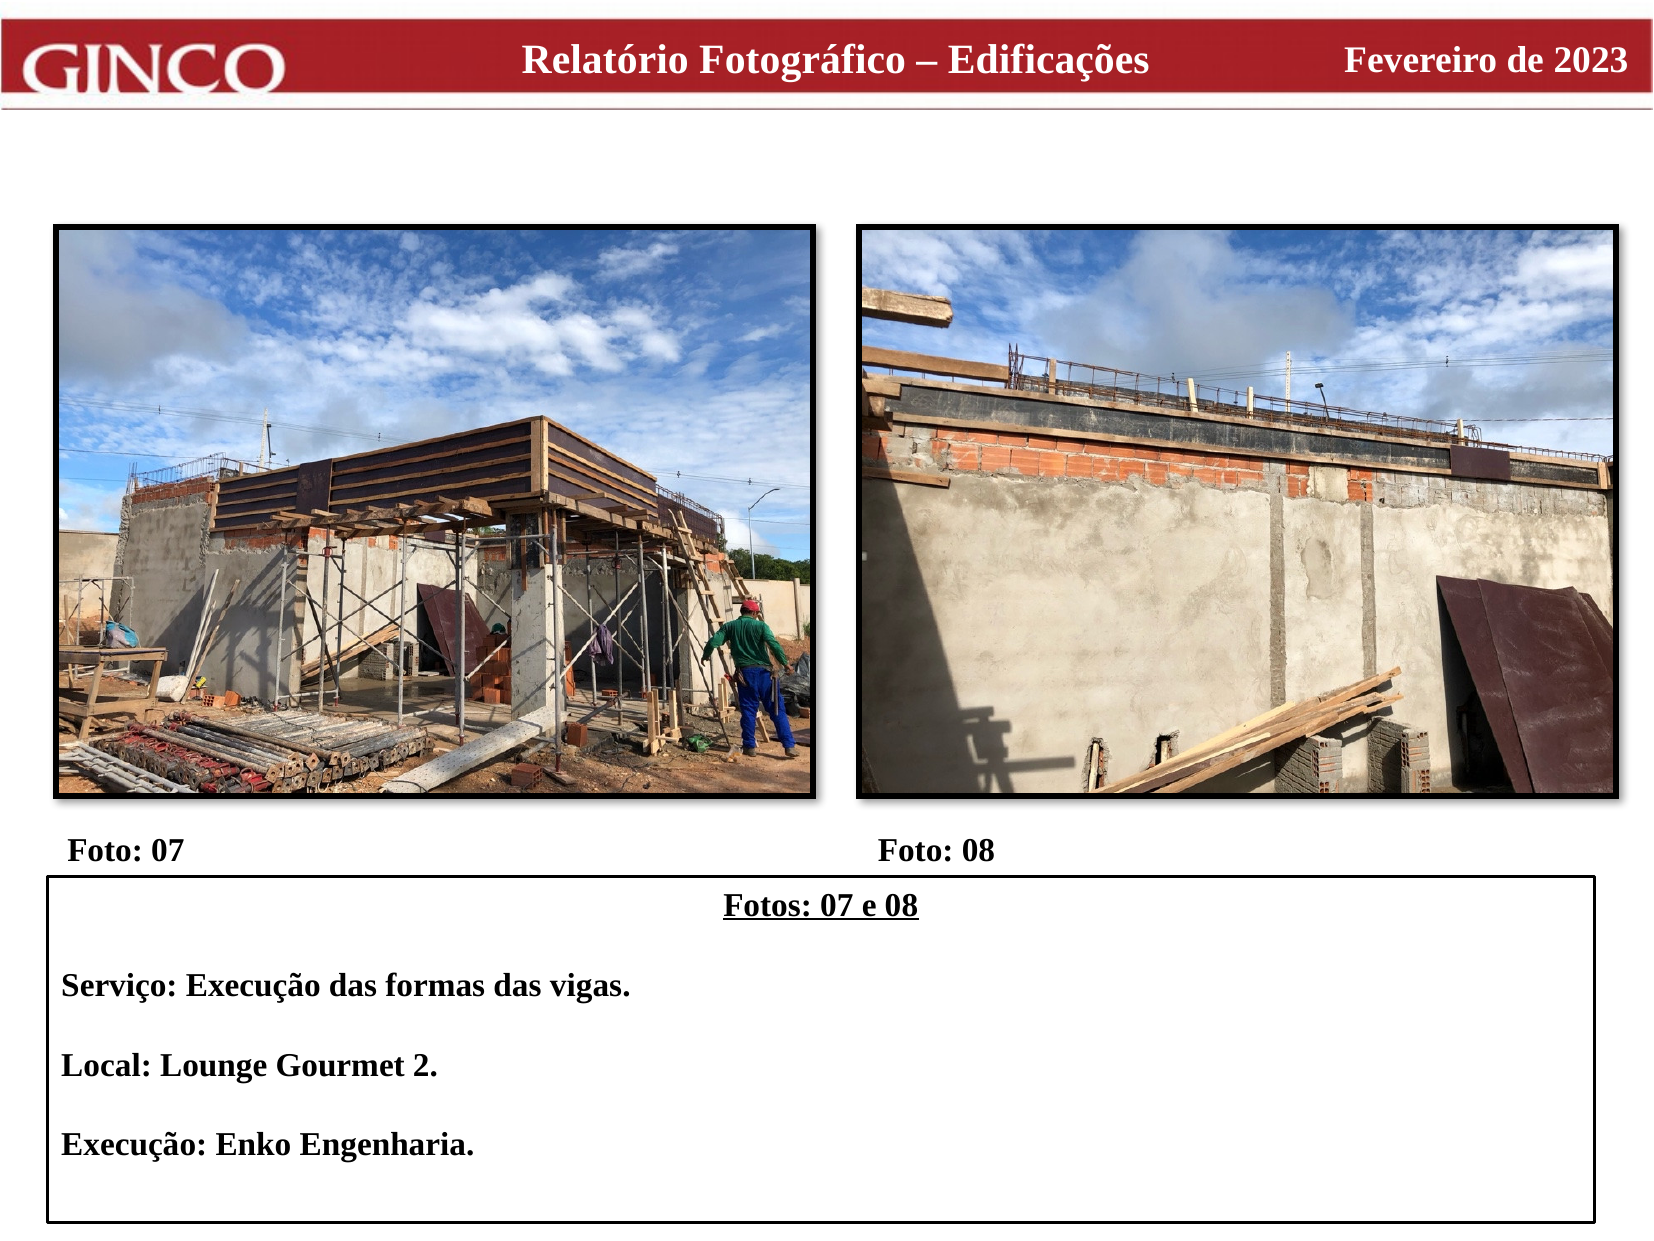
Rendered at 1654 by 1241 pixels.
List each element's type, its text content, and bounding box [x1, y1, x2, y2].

picture [861, 229, 1614, 794]
picture [58, 229, 810, 794]
picture [0, 2, 1654, 110]
text_box Foto: 08 [863, 820, 1011, 876]
text_box Foto: 07 [52, 820, 200, 876]
text_box Fotos: 07 e 08 Serviço: Execução das formas das vigas. Local: Lounge Gourmet 2. Execução: Enko Engenharia. [47, 876, 1595, 1223]
